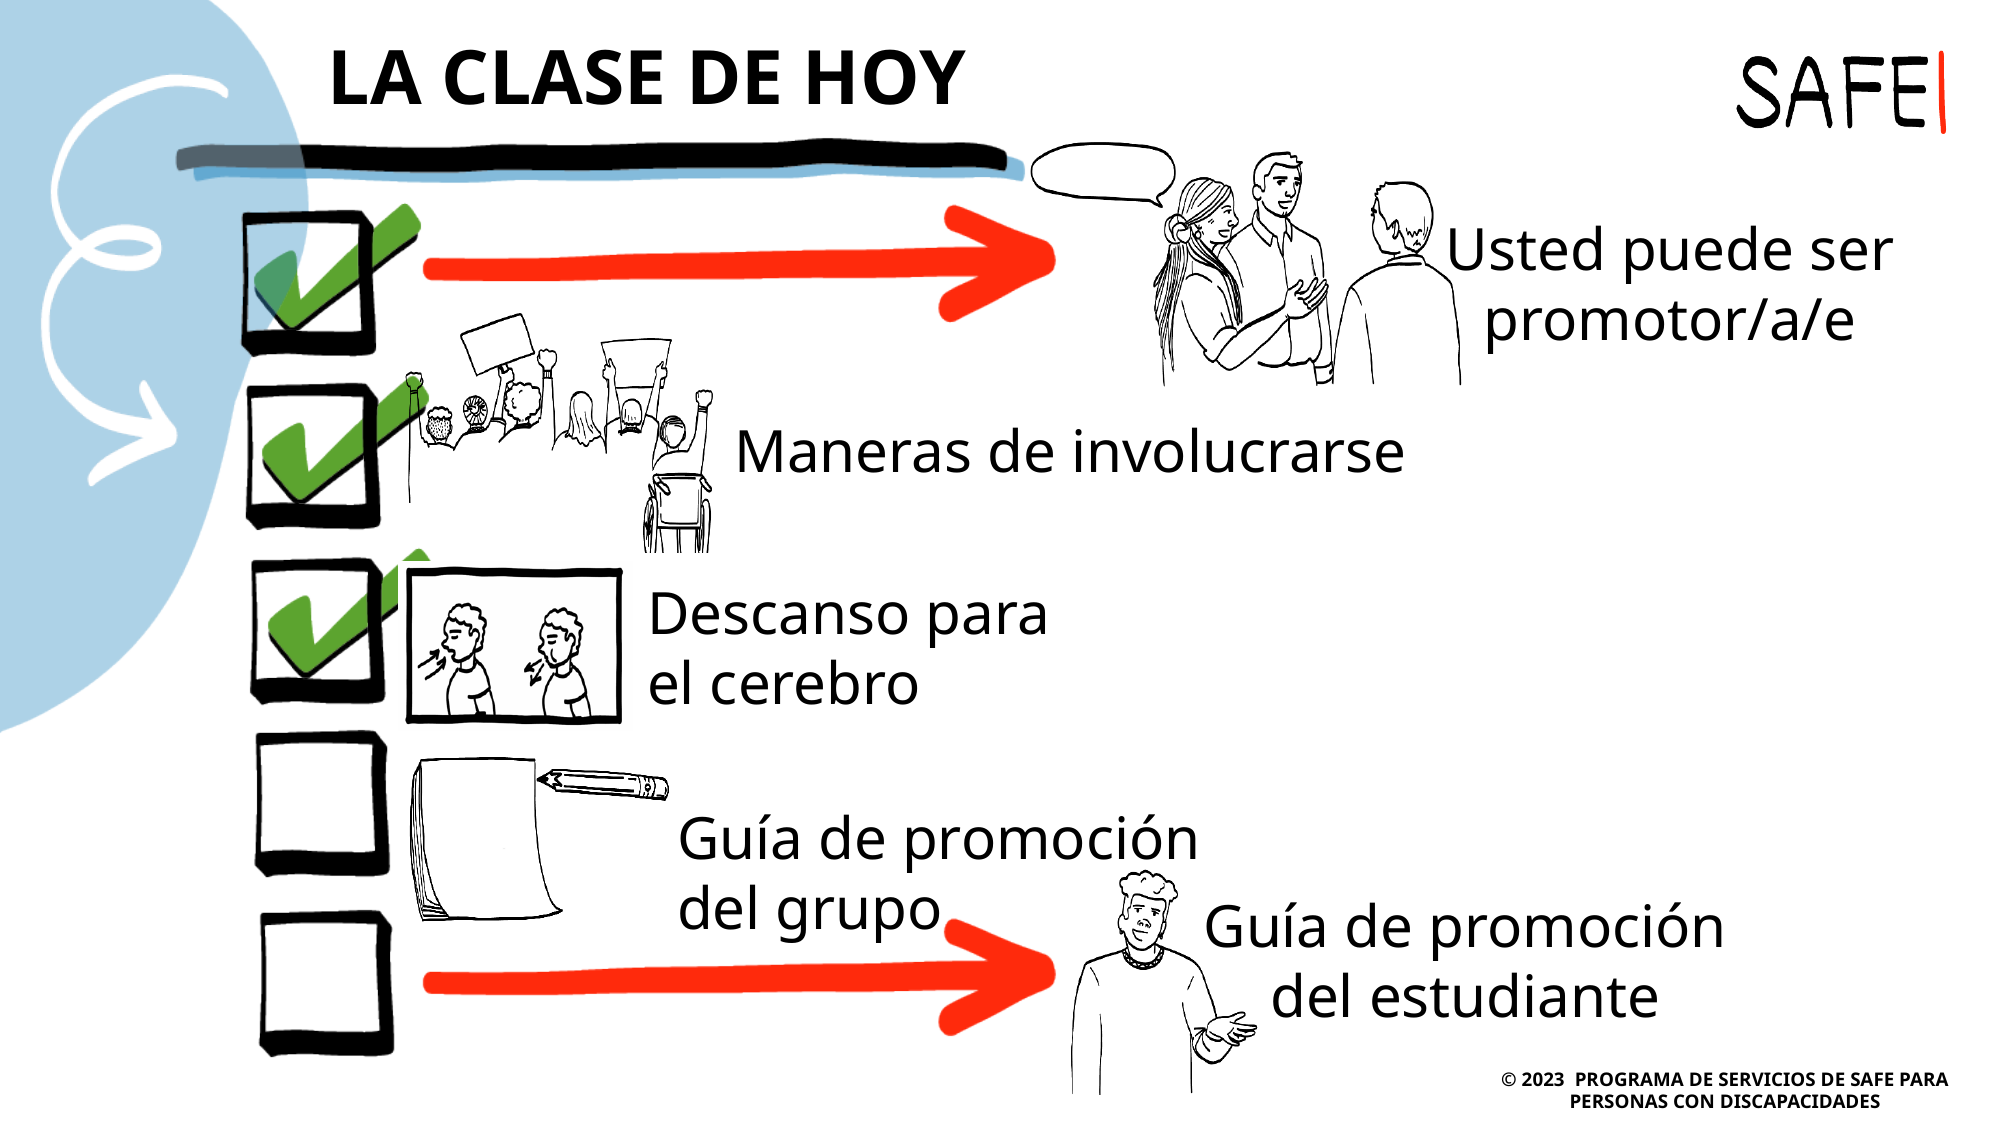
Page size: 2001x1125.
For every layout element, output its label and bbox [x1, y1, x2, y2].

picture [0, 0, 1996, 1125]
text_box [398, 561, 1077, 731]
